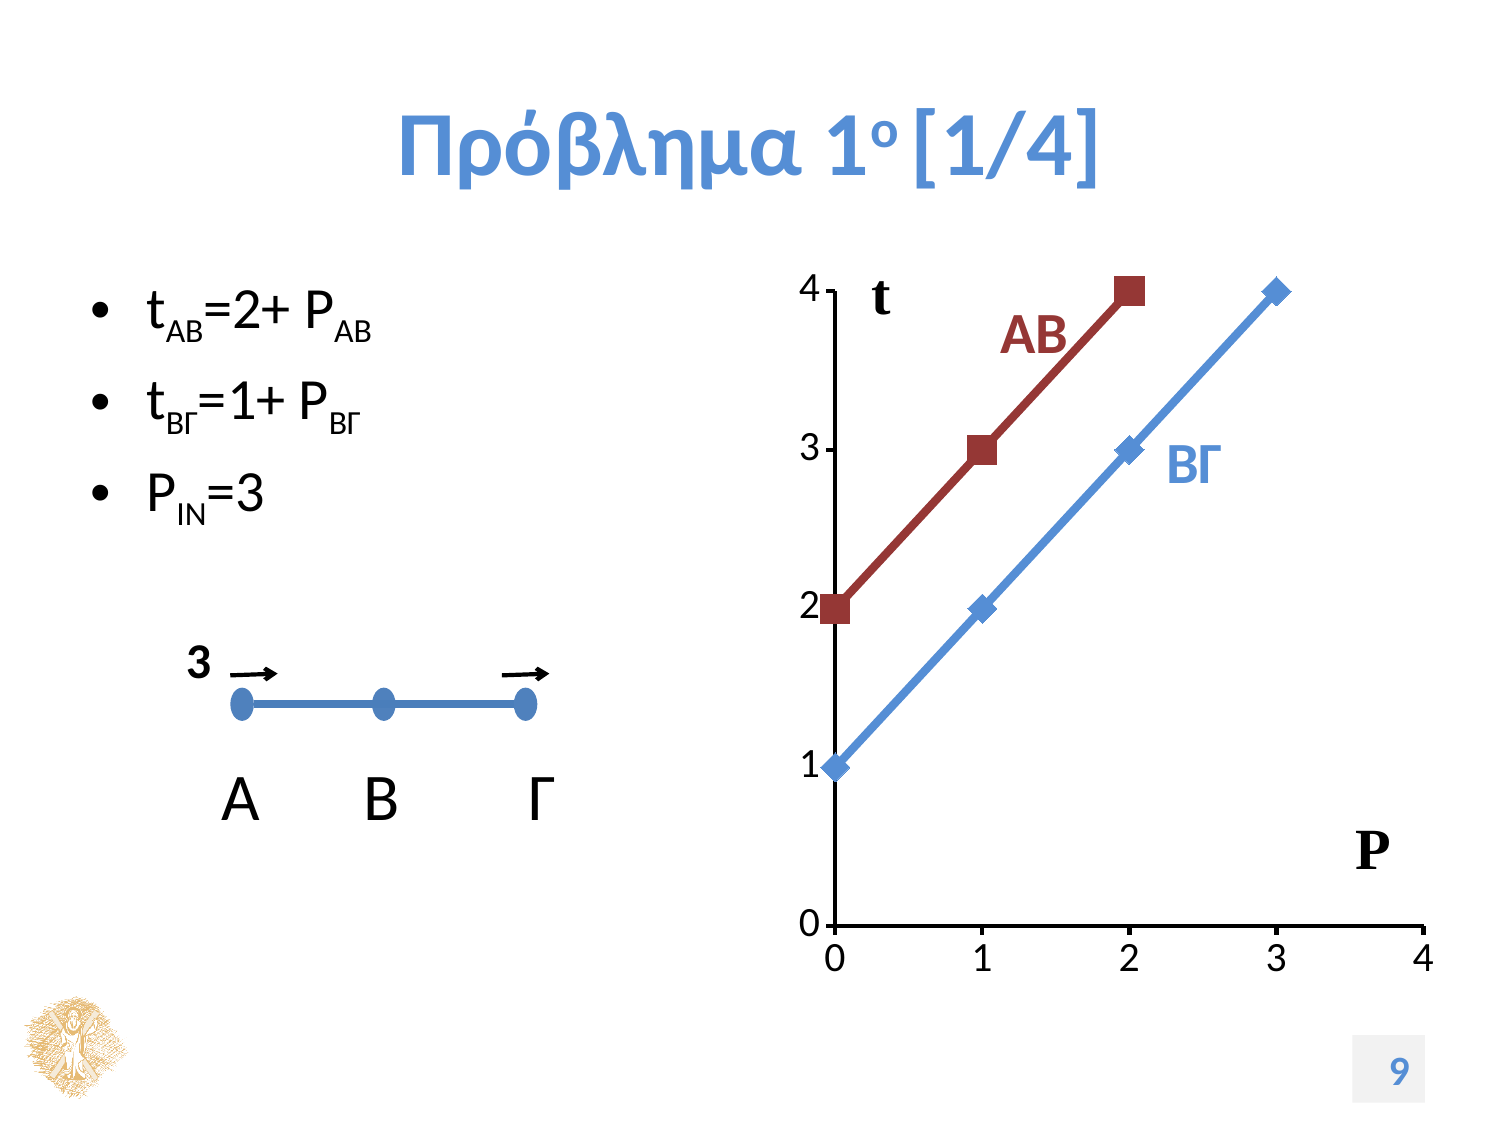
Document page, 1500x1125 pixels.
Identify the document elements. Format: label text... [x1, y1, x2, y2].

list tAB=2+ PΑΒ tΒΓ=1+ PΒΓ PΙΝ=3 [75, 262, 738, 1005]
text_box Β [348, 746, 479, 842]
text_box [371, 712, 397, 723]
chart [785, 255, 1449, 998]
text_box [512, 686, 540, 723]
slide_number 9 [1352, 1035, 1425, 1103]
text_box Α [206, 746, 337, 842]
text_box [228, 697, 256, 723]
text_box 3 [171, 621, 408, 697]
picture [17, 986, 137, 1103]
text_box Γ [513, 746, 644, 842]
title Πρόβλημα 1ο [1/4] [75, 45, 1425, 233]
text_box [501, 671, 550, 678]
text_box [230, 671, 278, 678]
